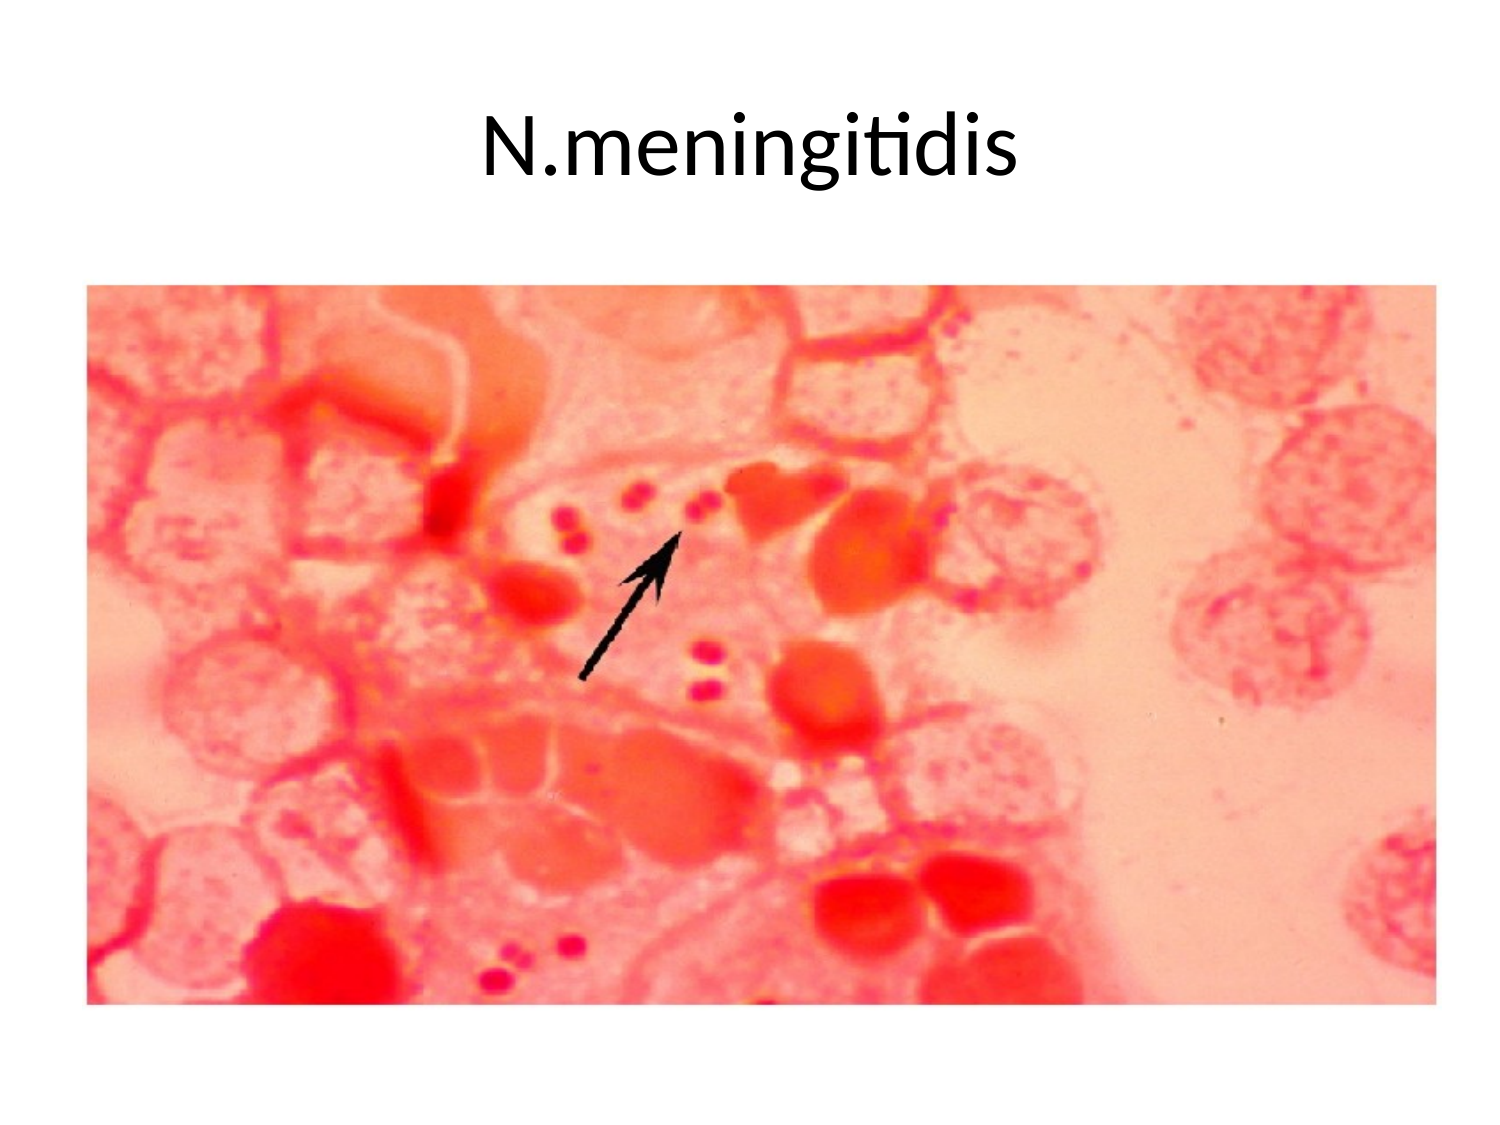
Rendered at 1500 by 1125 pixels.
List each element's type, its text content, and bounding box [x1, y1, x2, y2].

title N.meningitidis [75, 45, 1425, 233]
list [81, 234, 1442, 1055]
